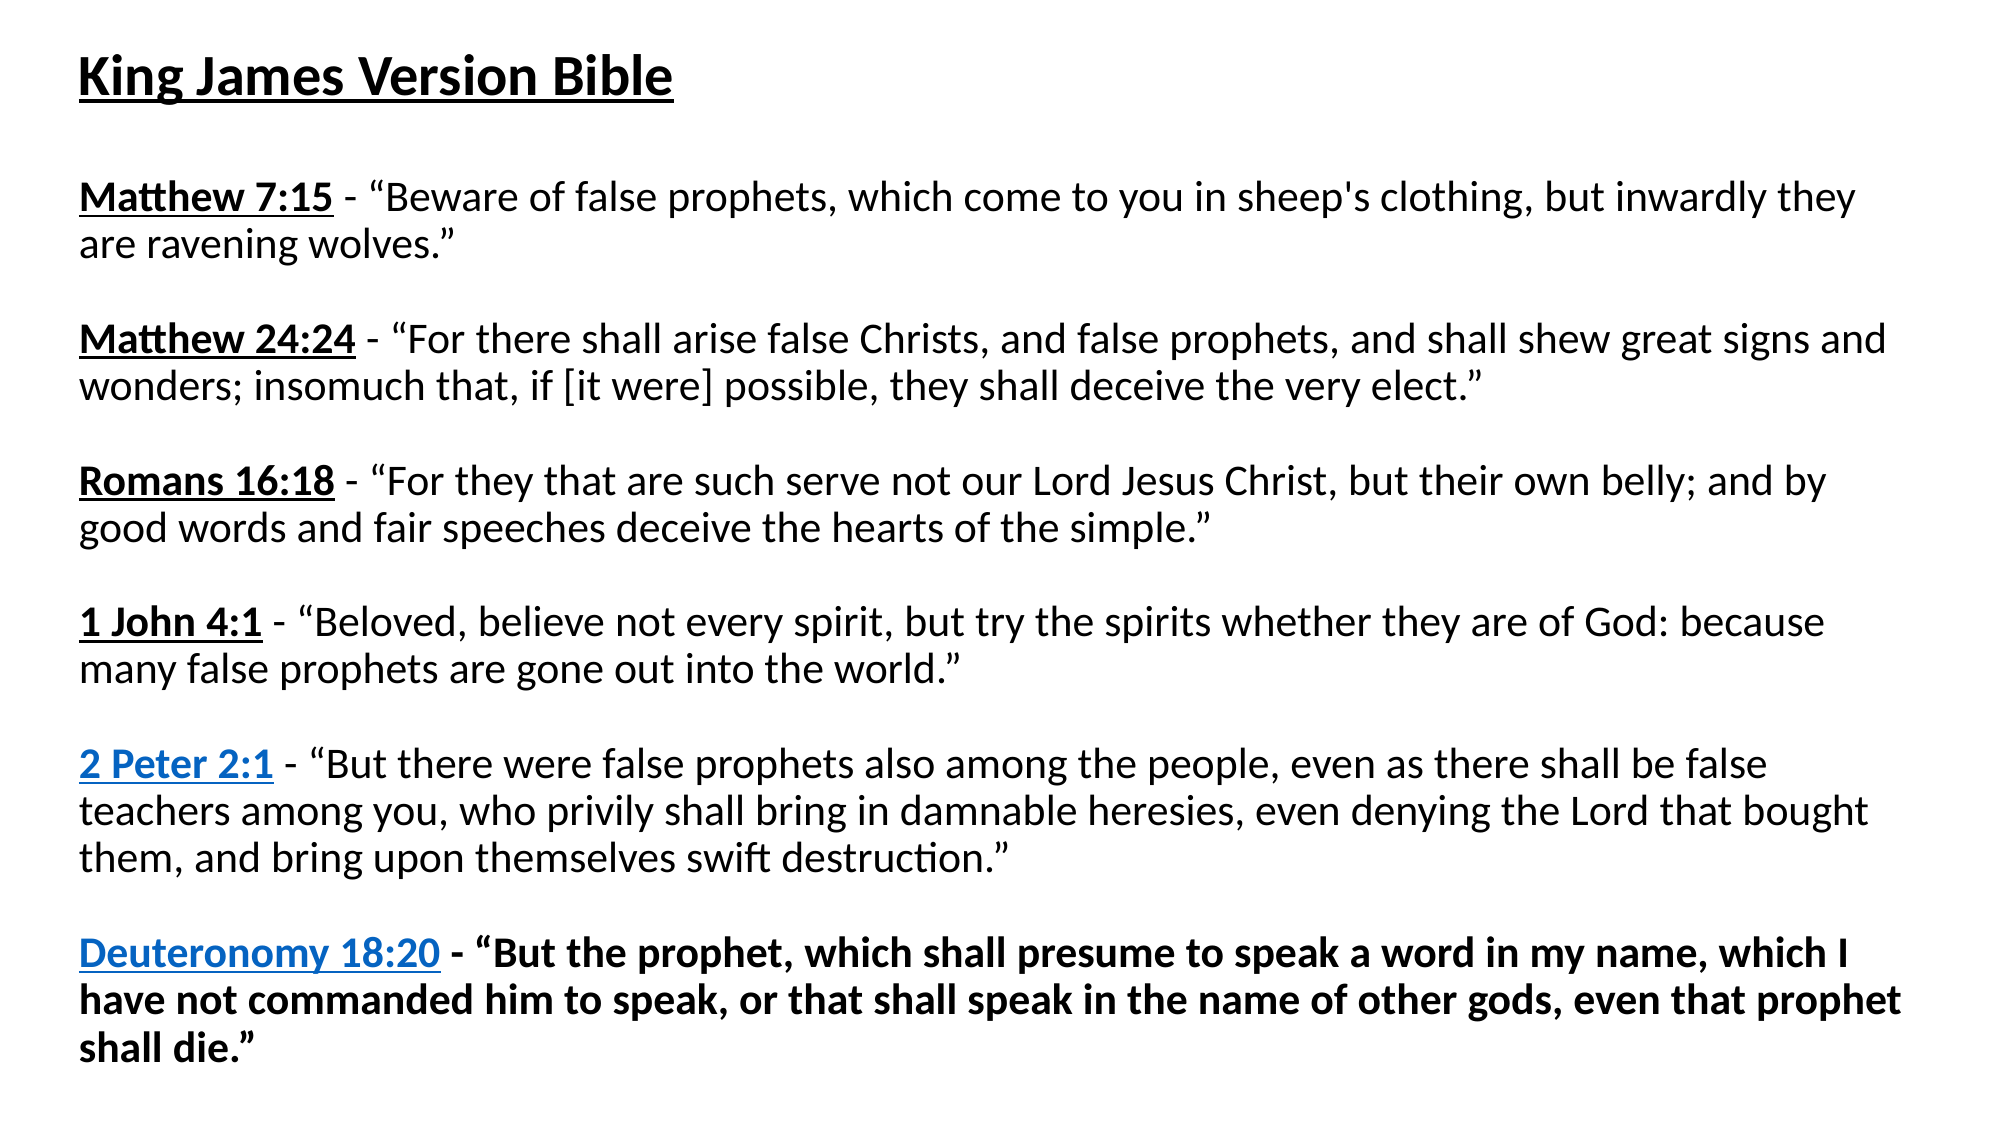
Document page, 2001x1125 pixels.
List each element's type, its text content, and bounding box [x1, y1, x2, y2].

list King James Version Bible Matthew 7:15 - “Beware of false prophets, which come to you in sheep's clothing, but inwardly they are ravening wolves.” Matthew 24:24 - “For there shall arise false Christs, and false prophets, and shall shew great signs and wonders; insomuch that, if [it were] possible, they shall deceive the very elect.” Romans 16:18 - “For they that are such serve not our Lord Jesus Christ, but their own belly; and by good words and fair speeches deceive the hearts of the simple.” 1 John 4:1 - “Beloved, believe not every spirit, but try the spirits whether they are of God: because many false prophets are gone out into the world.” 2 Peter 2:1 - “But there were false prophets also among the people, even as there shall be false teachers among you, who privily shall bring in damnable heresies, even denying the Lord that bought them, and bring upon themselves swift destruction.” Deuteronomy 18:20 - “But the prophet, which shall presume to speak a word in my name, which I have not commanded him to speak, or that shall speak in the name of other gods, even that prophet shall die.” [63, 37, 1921, 1090]
